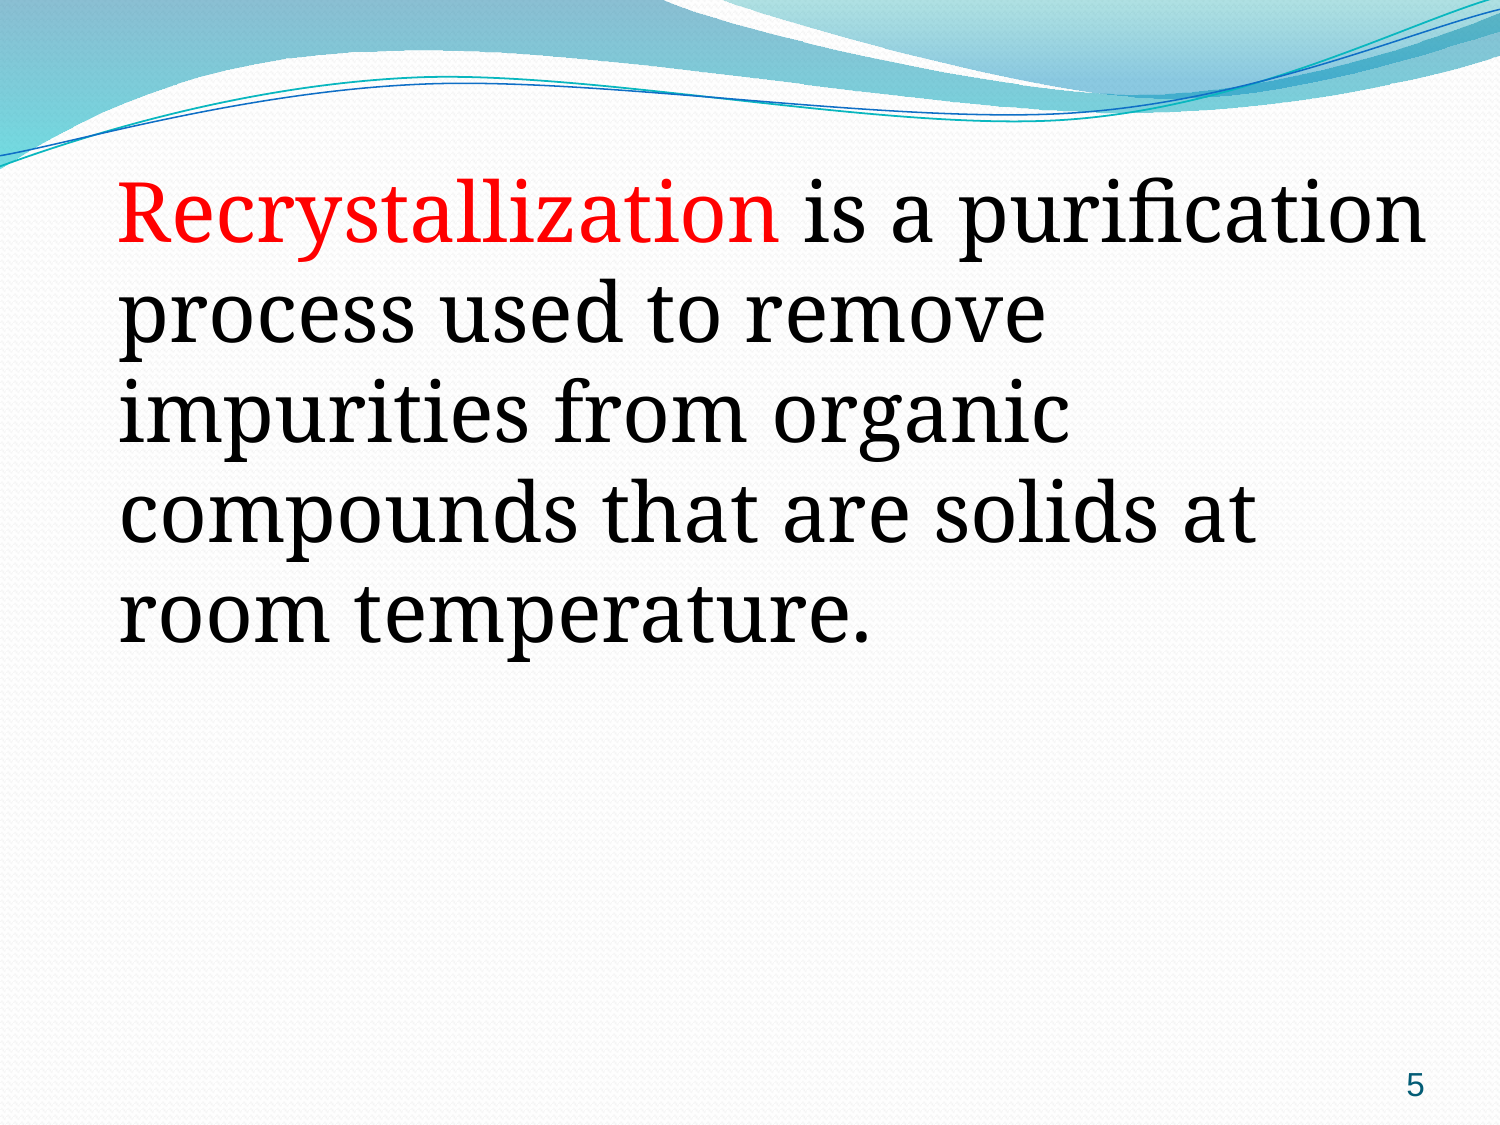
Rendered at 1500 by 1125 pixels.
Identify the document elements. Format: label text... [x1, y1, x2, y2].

slide_number 5 [1299, 1042, 1425, 1103]
list Recrystallization is a purification process used to remove impurities from organic compounds that are solids at room temperature. [58, 152, 1455, 950]
